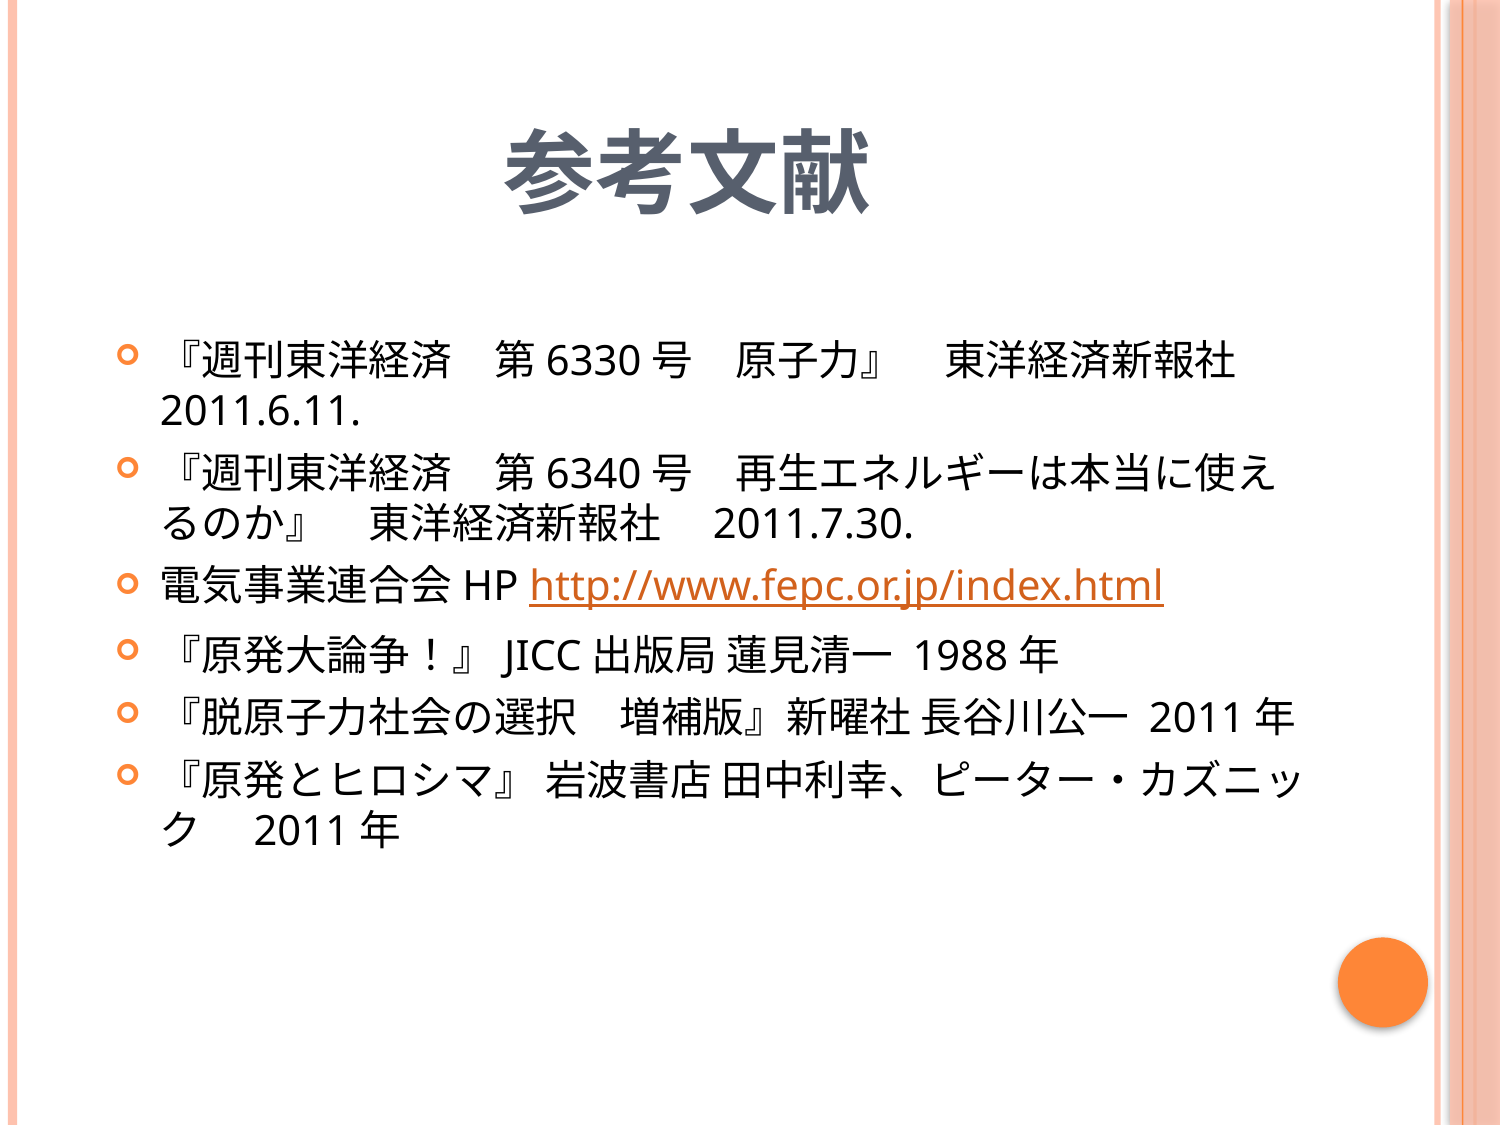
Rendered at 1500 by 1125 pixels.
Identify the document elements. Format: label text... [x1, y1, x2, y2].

list 『週刊東洋経済 第6330号 原子力』 東洋経済新報社 2011.6.11. 『週刊東洋経済 第6340号 再生エネルギーは本当に使えるのか』 東洋経済新報社 2011.7.30. 電気事業連合会HP http://www.fepc.or.jp/index.html 『原発大論争！』JICC出版局 蓮見清一 1988年 『脱原子力社会の選択 増補版』新曜社 長谷川公一 2011年 『原発とヒロシマ』 岩波書店 田中利幸、ピーター・カズニック 2011年 [100, 326, 1326, 929]
title 参考文献 [75, 45, 1300, 233]
